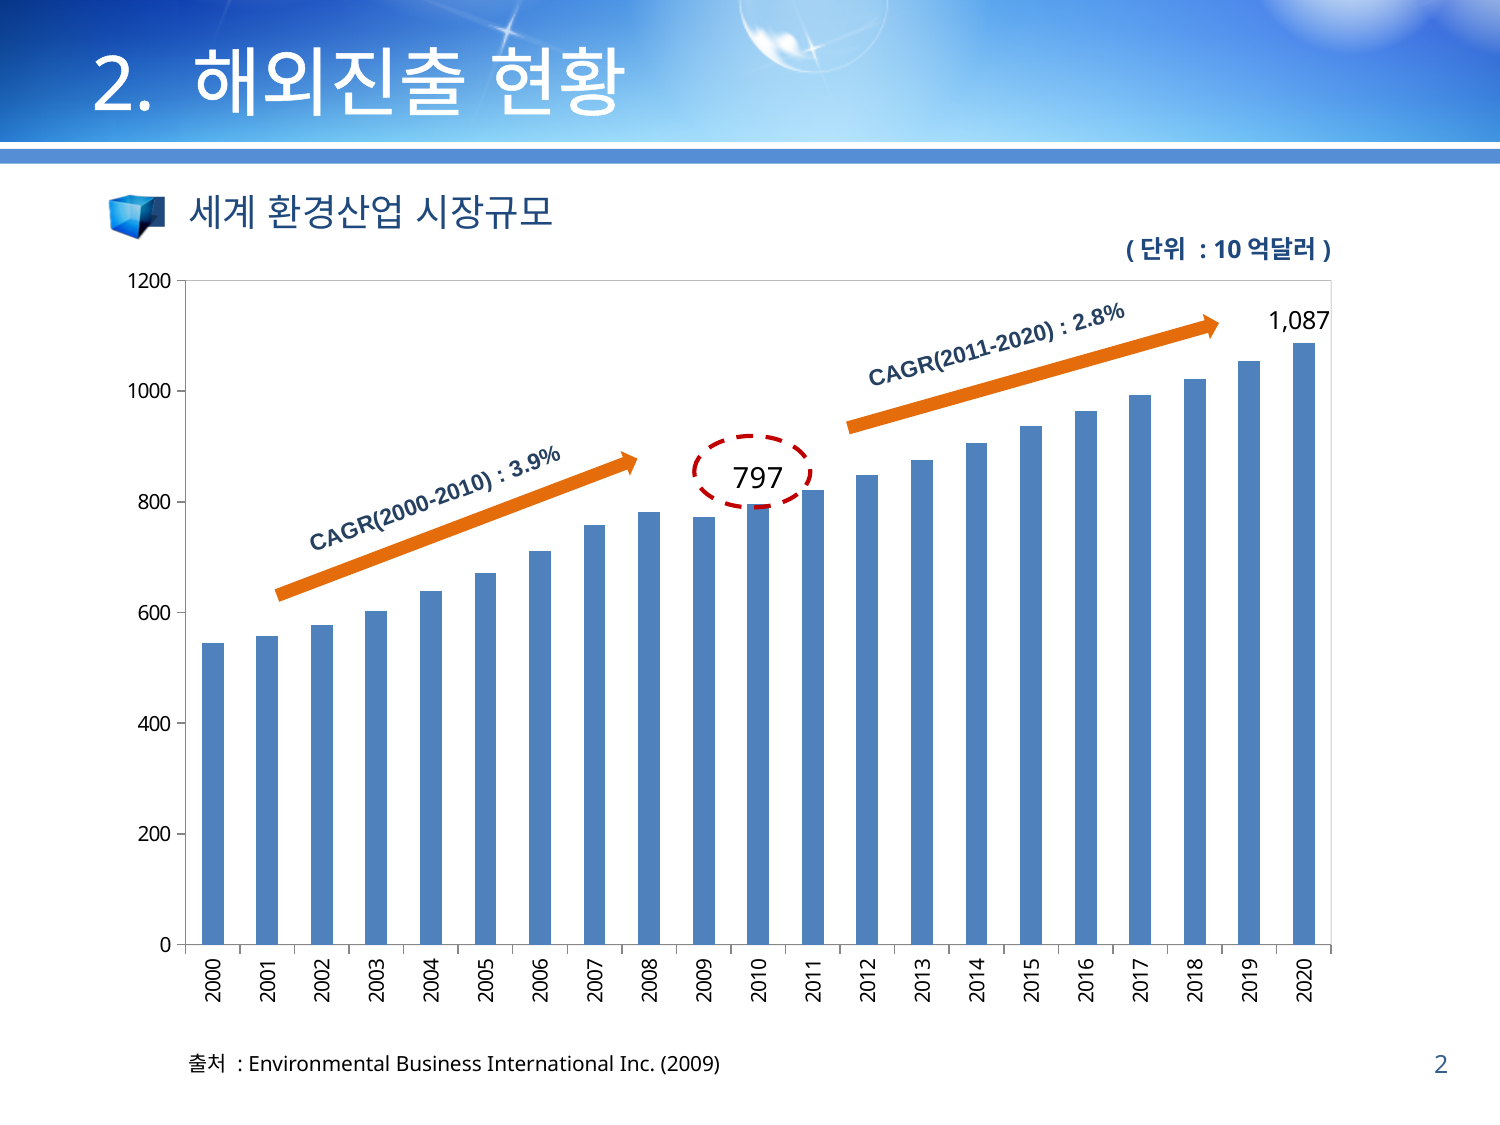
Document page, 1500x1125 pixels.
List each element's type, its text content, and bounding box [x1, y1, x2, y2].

picture [0, 0, 1500, 142]
text_box 2 [1431, 1045, 1452, 1082]
text_box ■ 세계 환경산업 시장규모 [165, 185, 558, 237]
chart [65, 252, 1333, 1027]
picture [99, 187, 168, 248]
title 2. 해외진출 현황 [76, 24, 1418, 135]
text_box (단위 : 10억달러) [1101, 225, 1346, 271]
text_box 출처 : Environmental Business International Inc. (2009) [173, 1043, 813, 1083]
